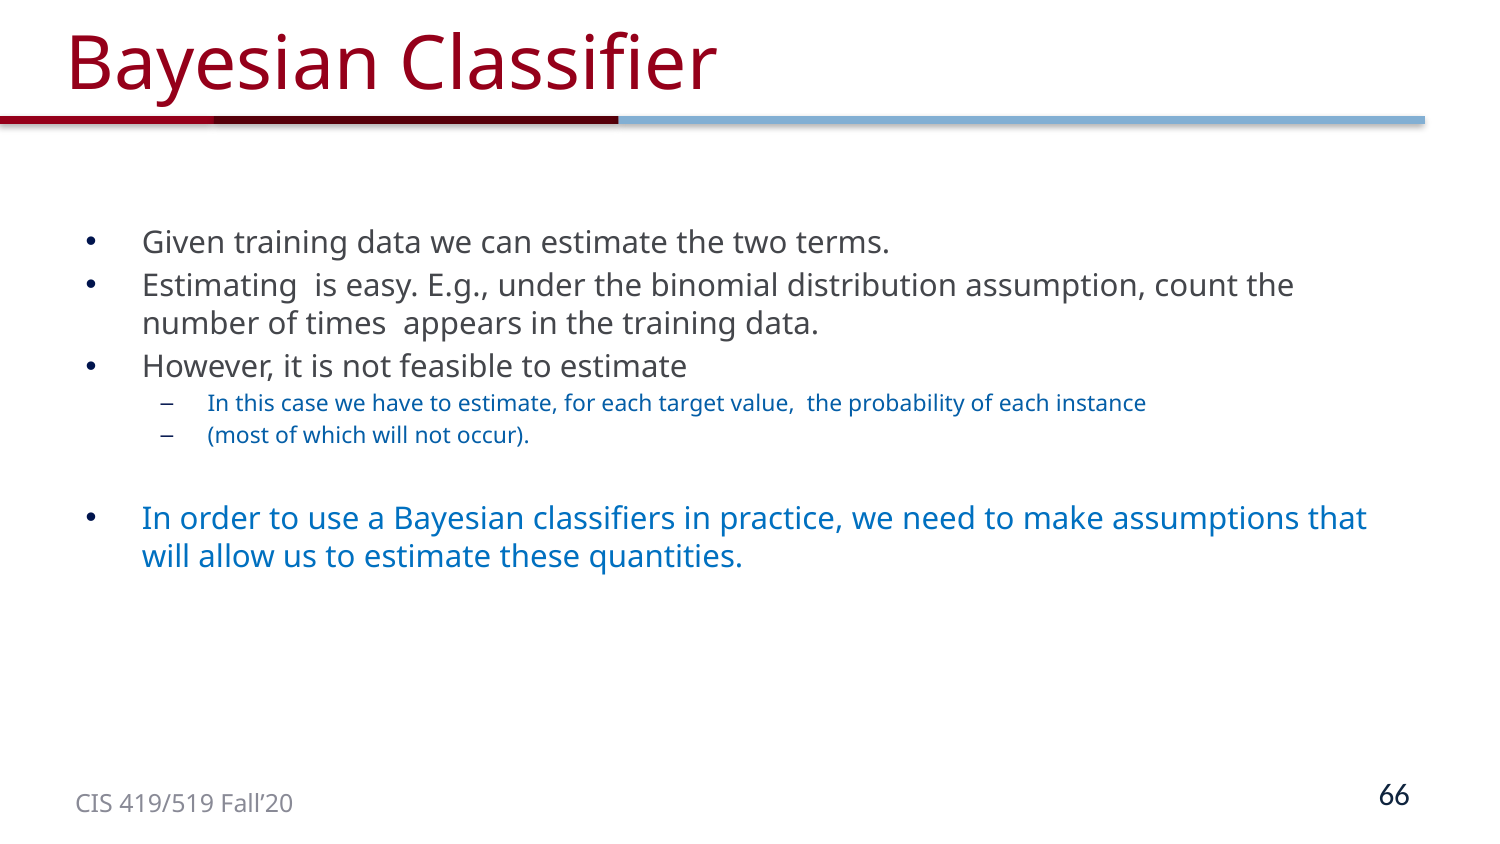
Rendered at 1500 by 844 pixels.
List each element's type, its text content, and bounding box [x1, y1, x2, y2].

slide_number 66 [1074, 770, 1425, 816]
title Bayesian Classifier [50, 2, 1401, 117]
